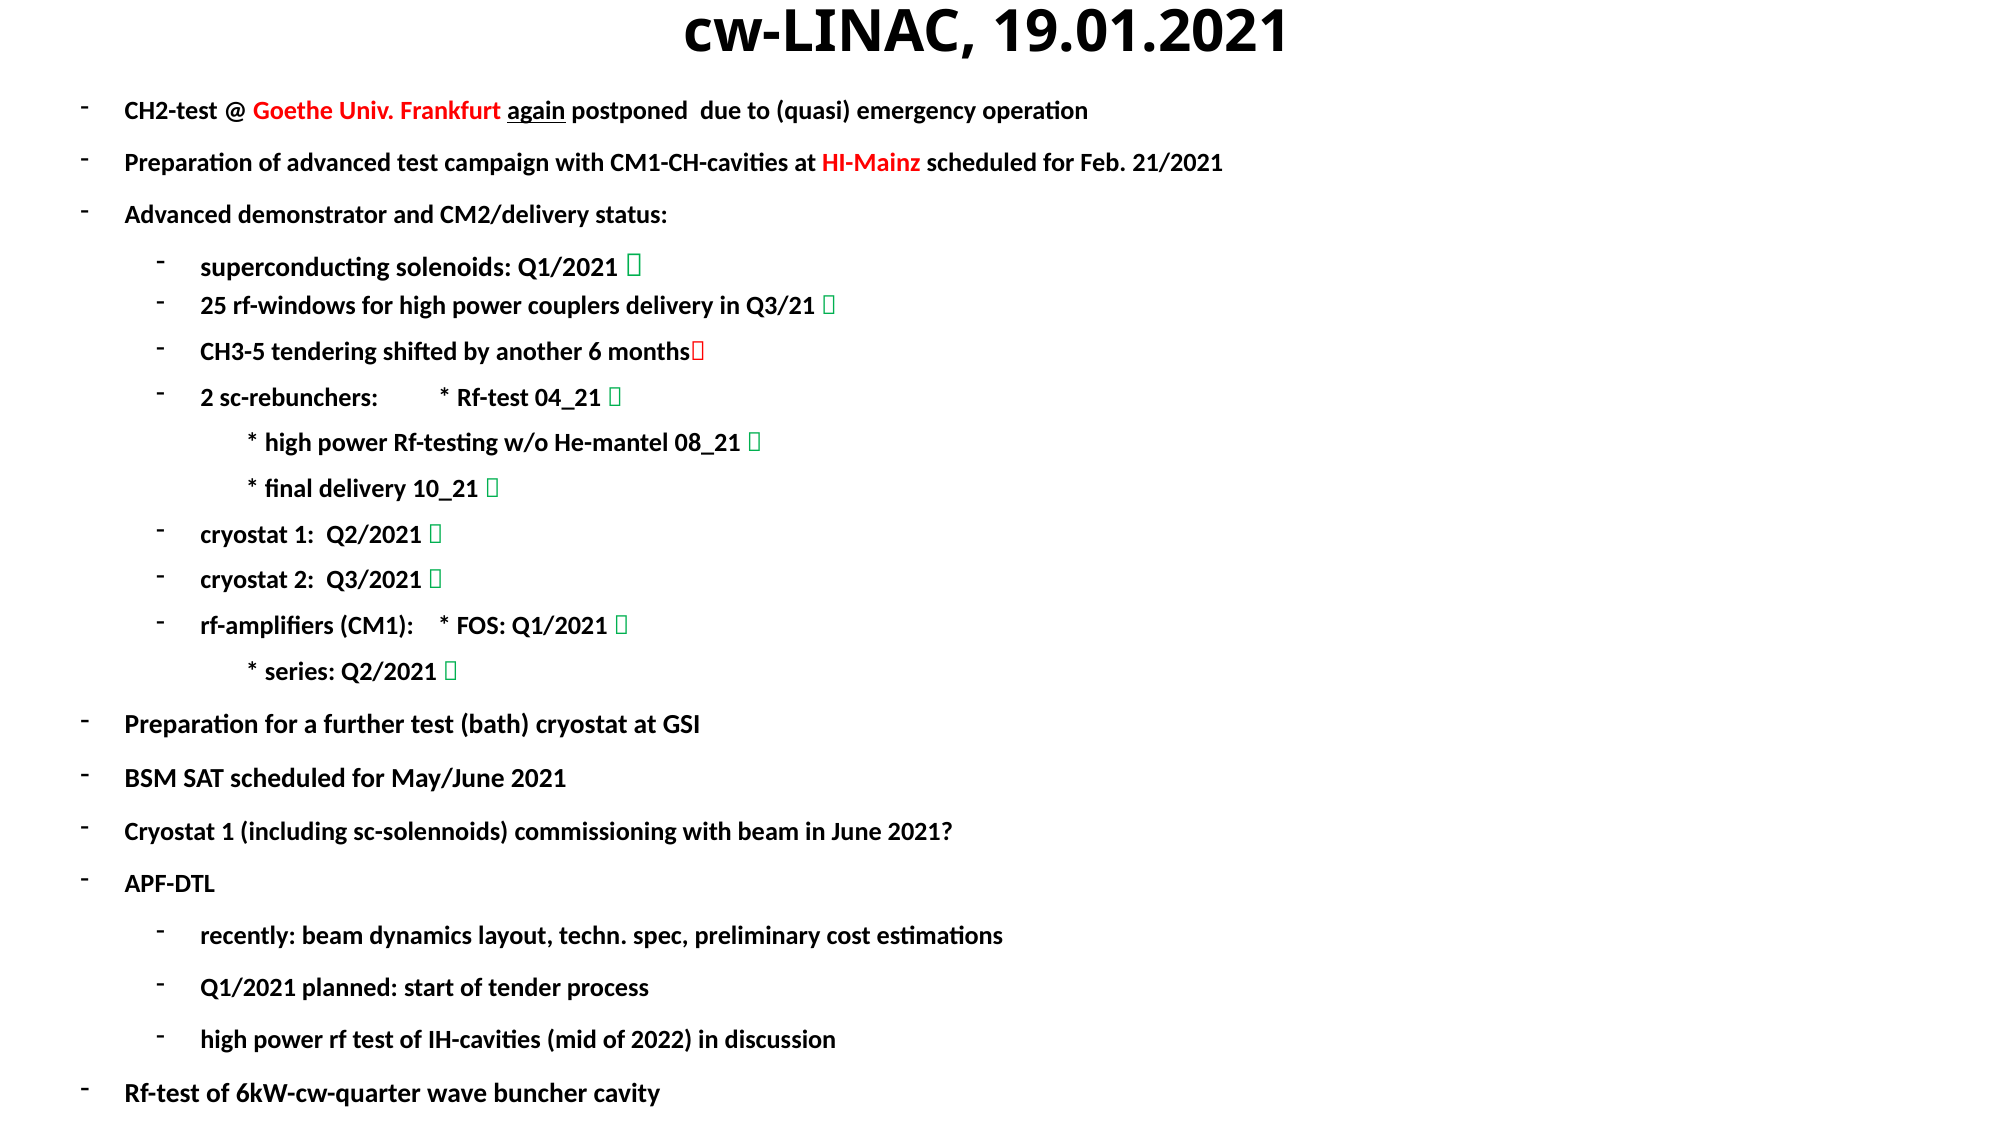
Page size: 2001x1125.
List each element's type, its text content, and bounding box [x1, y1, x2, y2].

list CH2-test @ Goethe Univ. Frankfurt again postponed due to (quasi) emergency operation Preparation of advanced test campaign with CM1-CH-cavities at HI-Mainz scheduled for Feb. 21/2021 Advanced demonstrator and CM2/delivery status: superconducting solenoids: Q1/2021  25 rf-windows for high power couplers delivery in Q3/21  CH3-5 tendering shifted by another 6 months 2 sc-rebunchers: * Rf-test 04_21  * high power Rf-testing w/o He-mantel 08_21  * final delivery 10_21  cryostat 1: Q2/2021  cryostat 2: Q3/2021  rf-amplifiers (CM1): * FOS: Q1/2021  * series: Q2/2021  Preparation for a further test (bath) cryostat at GSI BSM SAT scheduled for May/June 2021 Cryostat 1 (including sc-solennoids) commissioning with beam in June 2021? APF-DTL recently: beam dynamics layout, techn. spec, preliminary cost estimations Q1/2021 planned: start of tender process high power rf test of IH-cavities (mid of 2022) in discussion Rf-test of 6kW-cw-quarter wave buncher cavity [36, 79, 1939, 1125]
title cw-LINAC, 19.01.2021 [420, 11, 1554, 55]
